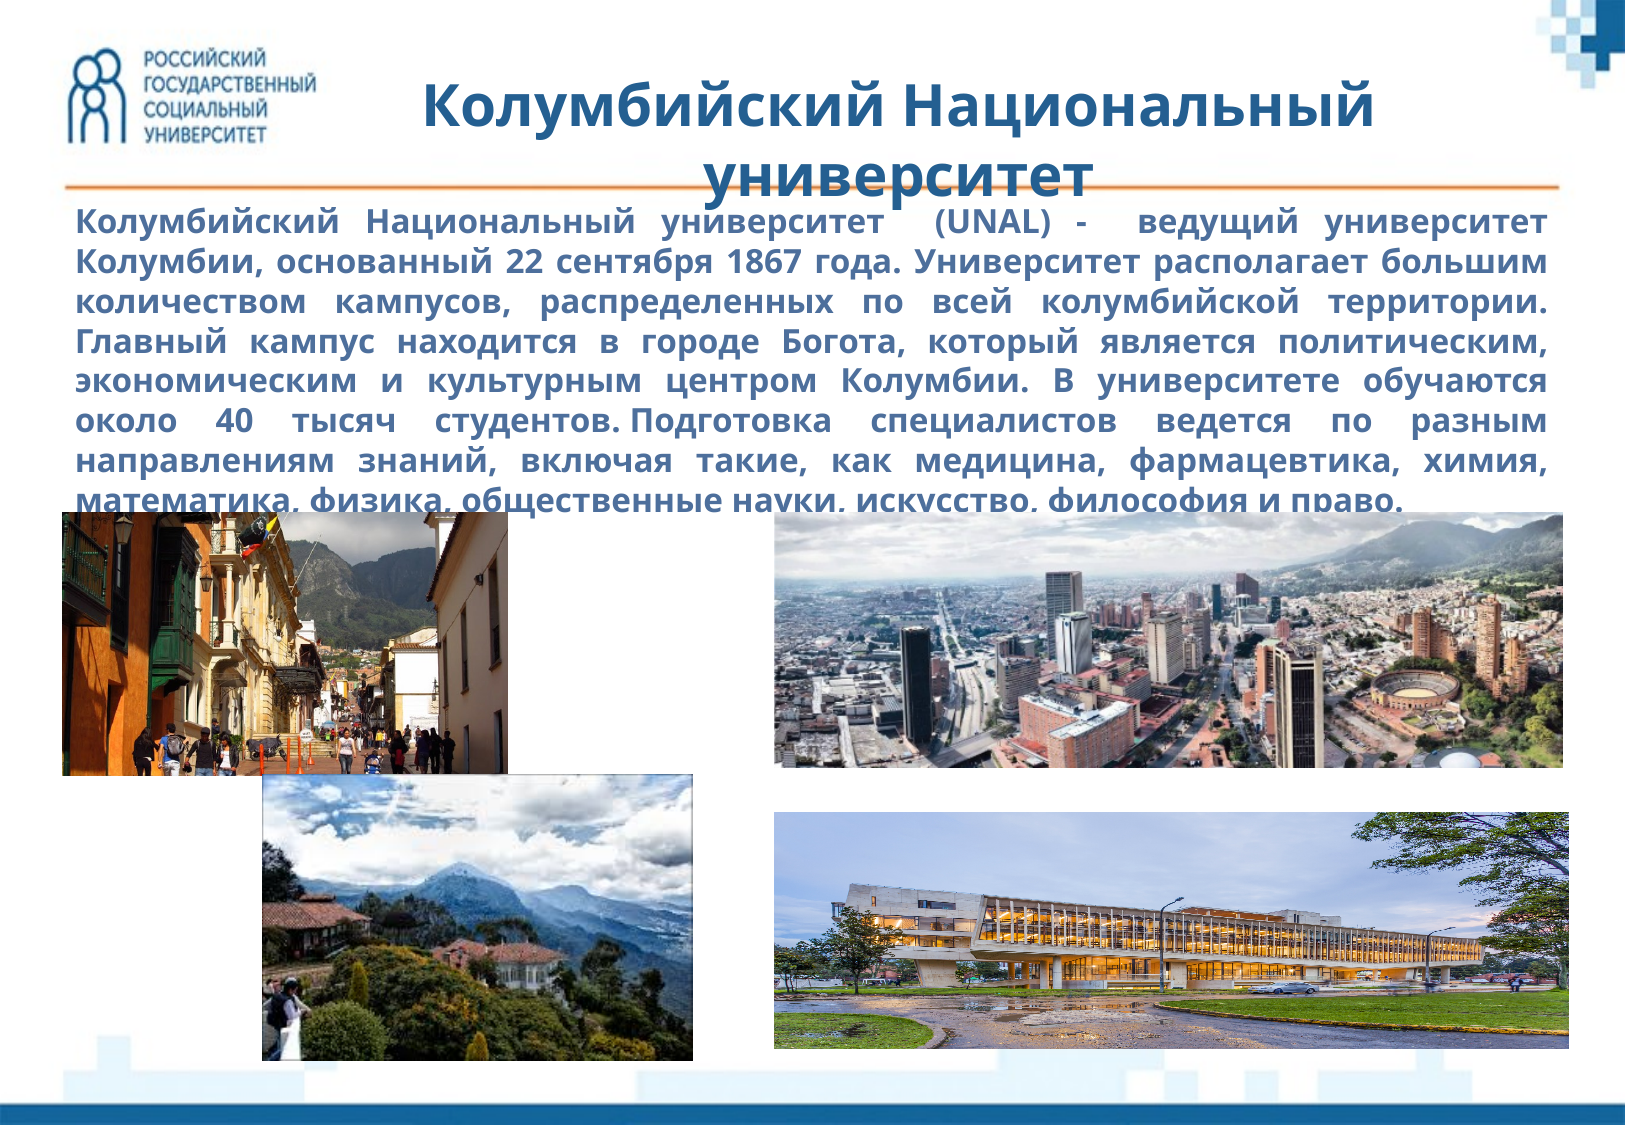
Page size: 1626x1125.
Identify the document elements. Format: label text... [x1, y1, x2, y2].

picture [0, 0, 1625, 1125]
text_box Колумбийский Национальный университет [324, 67, 1474, 208]
list Колумбийский Национальный университет (UNAL) - ведущий университет Колумбии, основанный 22 сентября 1867 года. Университет располагает большим количеством кампусов, распределенных по всей колумбийской территории. Главный кампус находится в городе Богота, который является политическим, экономическим и культурным центром Колумбии. В университете обучаются около 40 тысяч студентов. Подготовка специалистов ведется по разным направлениям знаний, включая такие, как медицина, фармацевтика, химия, математика, физика, общественные науки, искусство, философия и право. [74, 200, 1551, 521]
